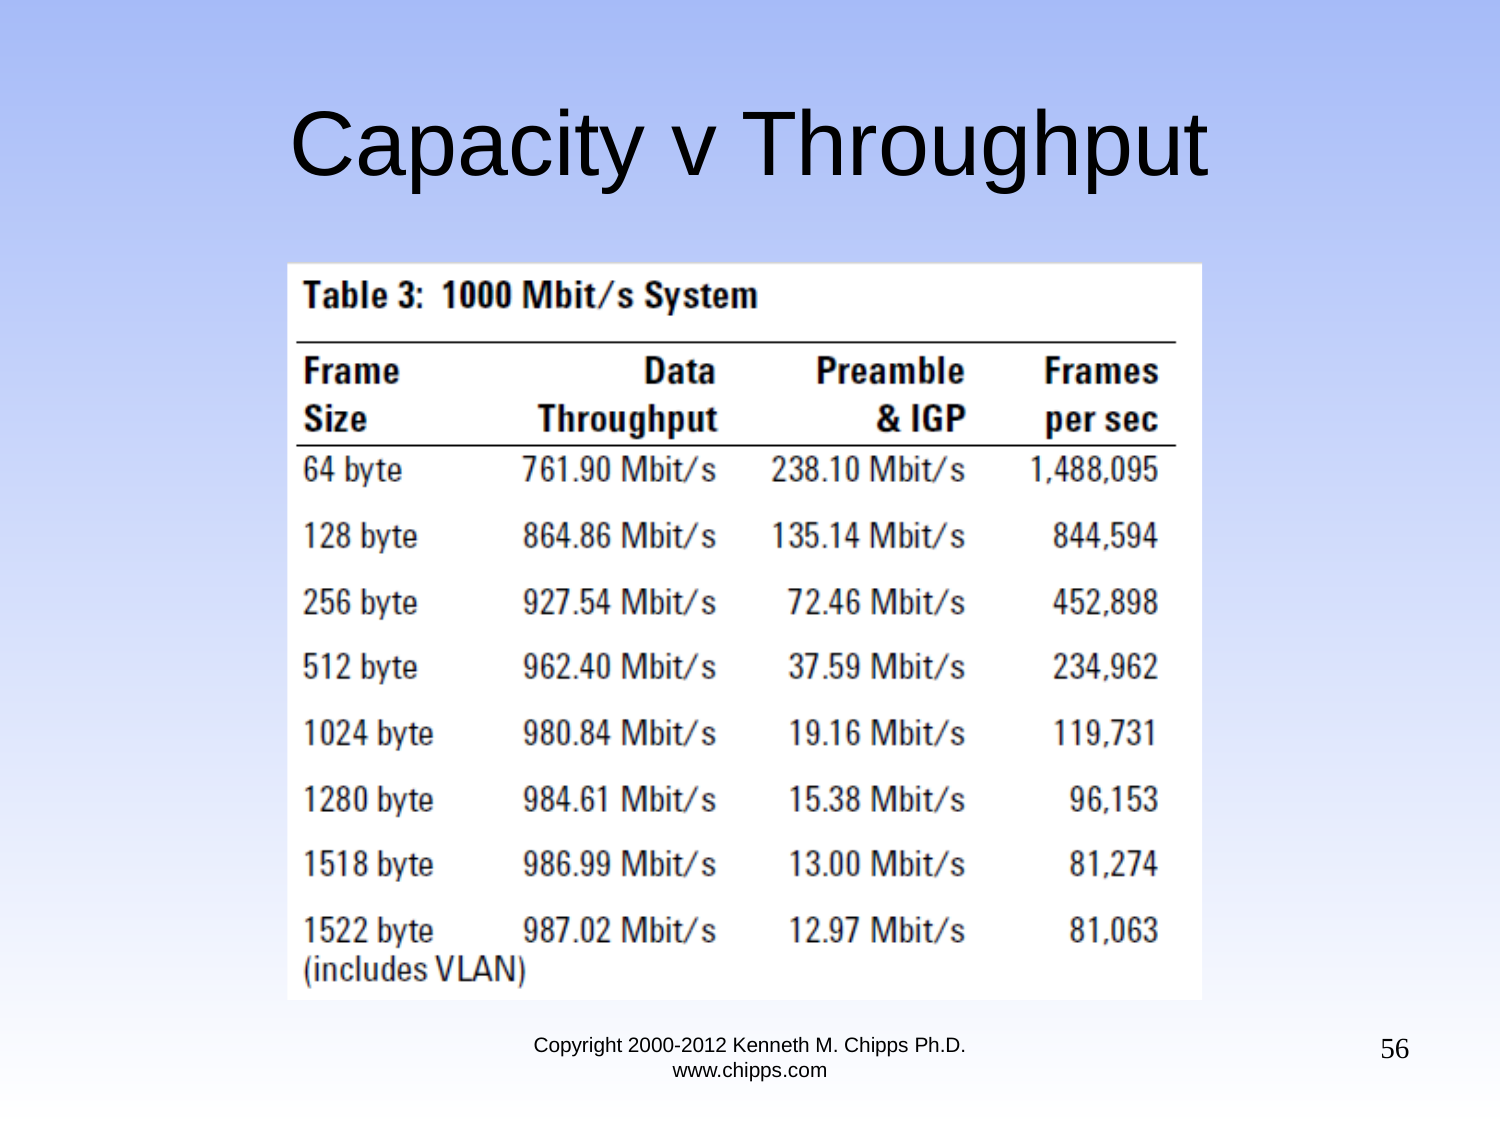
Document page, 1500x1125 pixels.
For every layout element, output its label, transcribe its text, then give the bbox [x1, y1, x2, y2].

title Capacity v Throughput [75, 45, 1425, 233]
slide_number 56 [1074, 1021, 1426, 1101]
footer Copyright 2000-2012 Kenneth M. Chipps Ph.D. www.chipps.com [449, 1024, 1051, 1103]
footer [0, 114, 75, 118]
picture [287, 262, 1203, 1001]
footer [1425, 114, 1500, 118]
